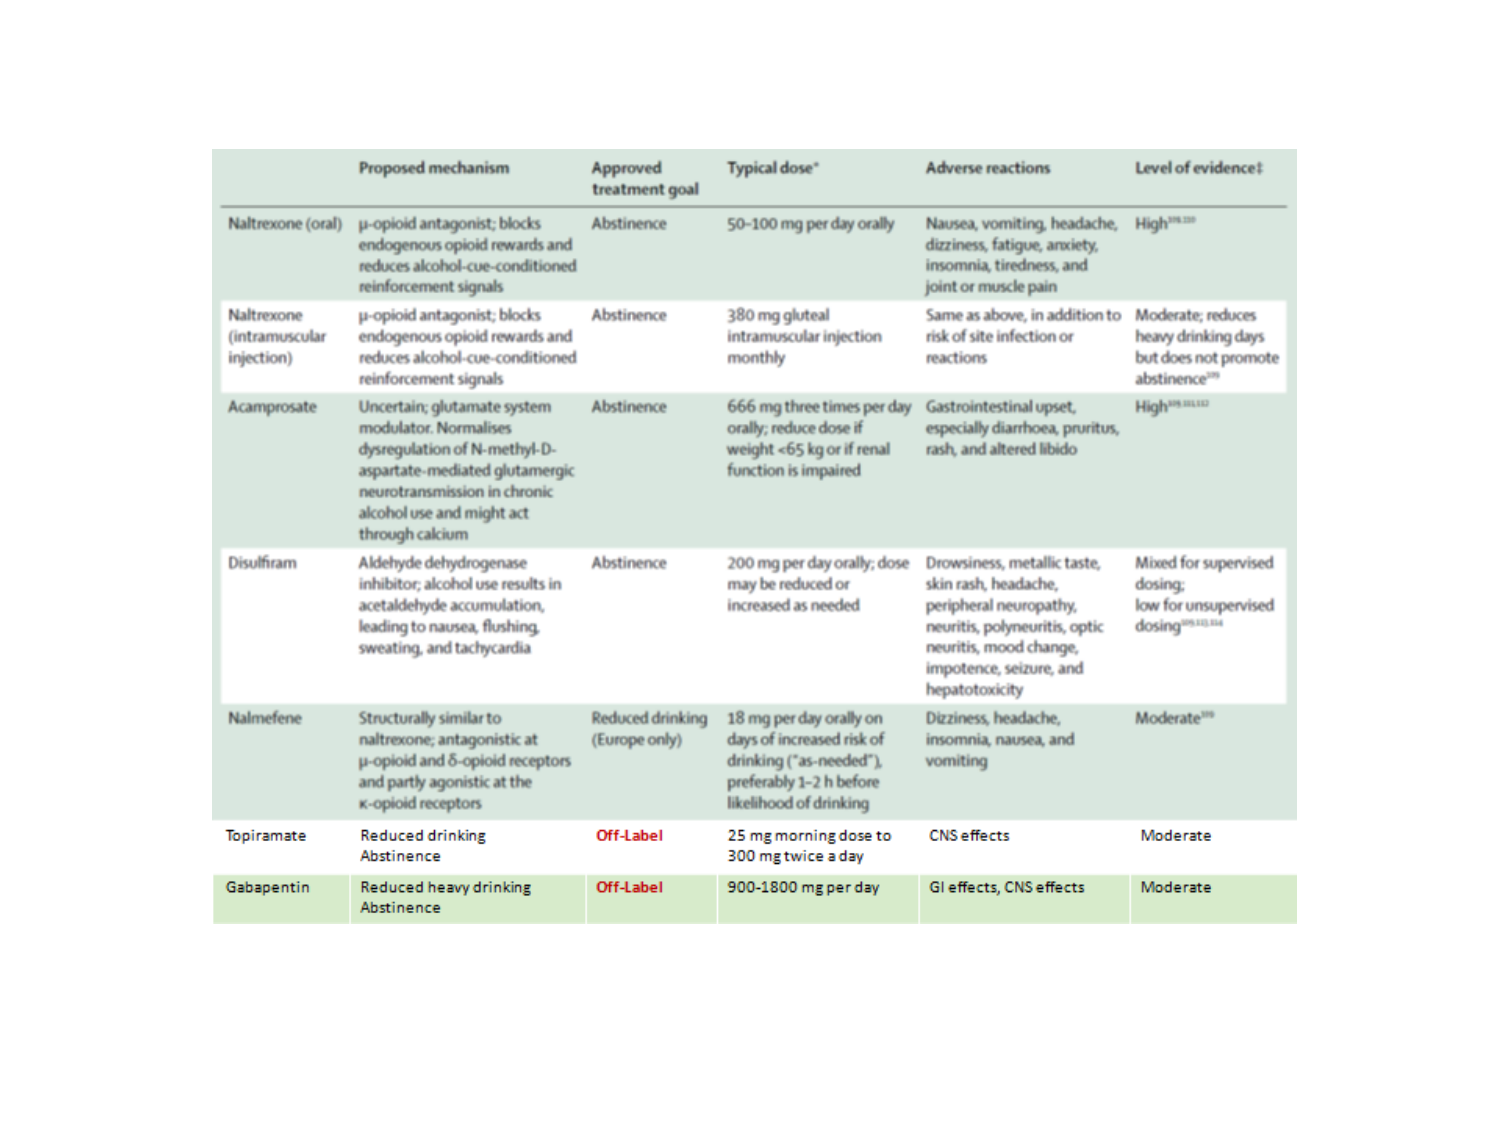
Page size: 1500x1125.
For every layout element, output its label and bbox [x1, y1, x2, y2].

picture [212, 149, 1297, 924]
